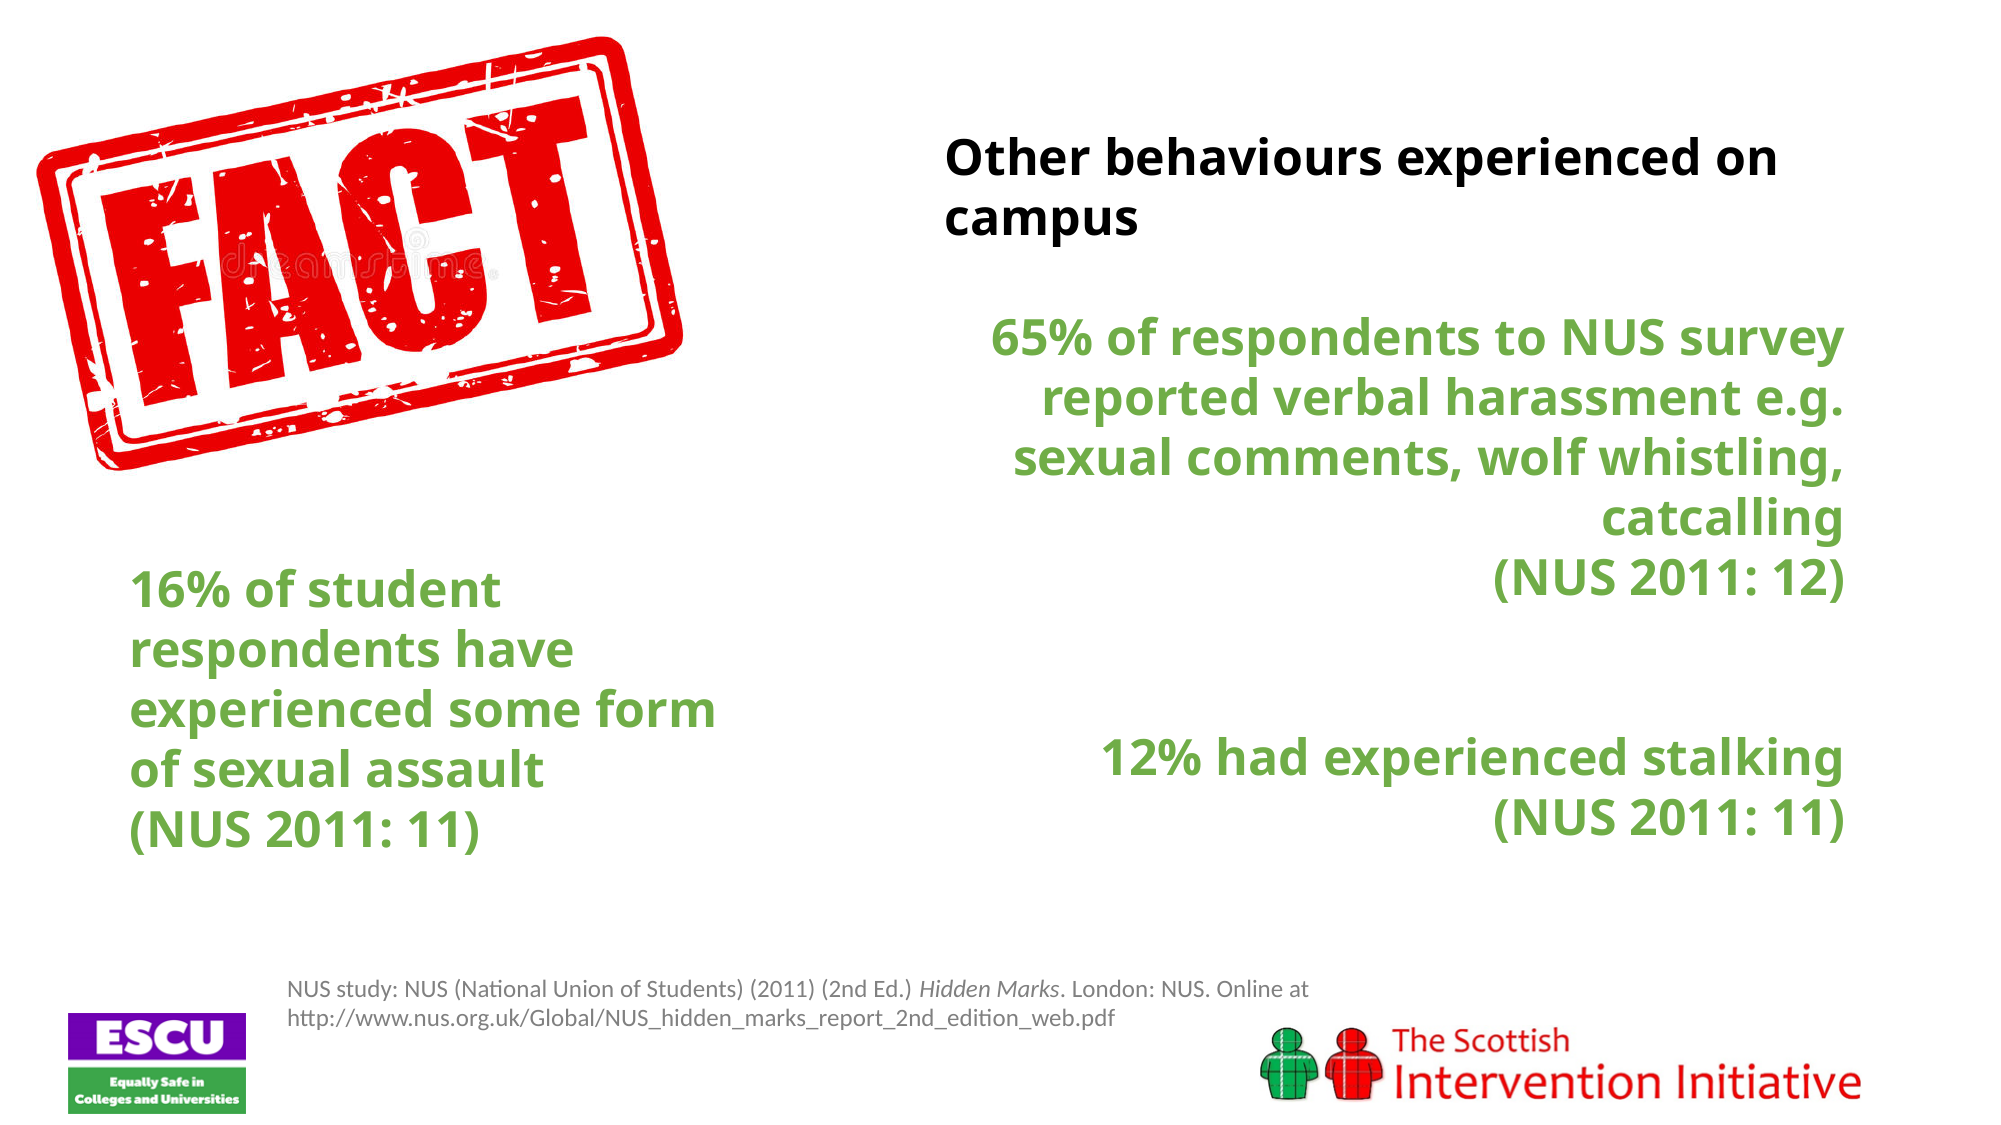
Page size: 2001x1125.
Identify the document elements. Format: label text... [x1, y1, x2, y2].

picture [68, 1013, 246, 1114]
text_box NUS study: NUS (National Union of Students) (2011) (2nd Ed.) Hidden Marks. London: NUS. Online at http://www.nus.org.uk/Global/NUS_hidden_marks_report_2nd_edition_web.pdf [272, 964, 1588, 1040]
text_box Other behaviours experienced on campus 65% of respondents to NUS survey reported verbal harassment e.g. sexual comments, wolf whistling, catcalling (NUS 2011: 12) 12% had experienced stalking (NUS 2011: 11) [929, 117, 1860, 853]
text_box 16% of student respondents have experienced some form of sexual assault (NUS 2011: 11) [114, 549, 775, 865]
picture [0, 1, 718, 505]
picture [1259, 1025, 1862, 1103]
